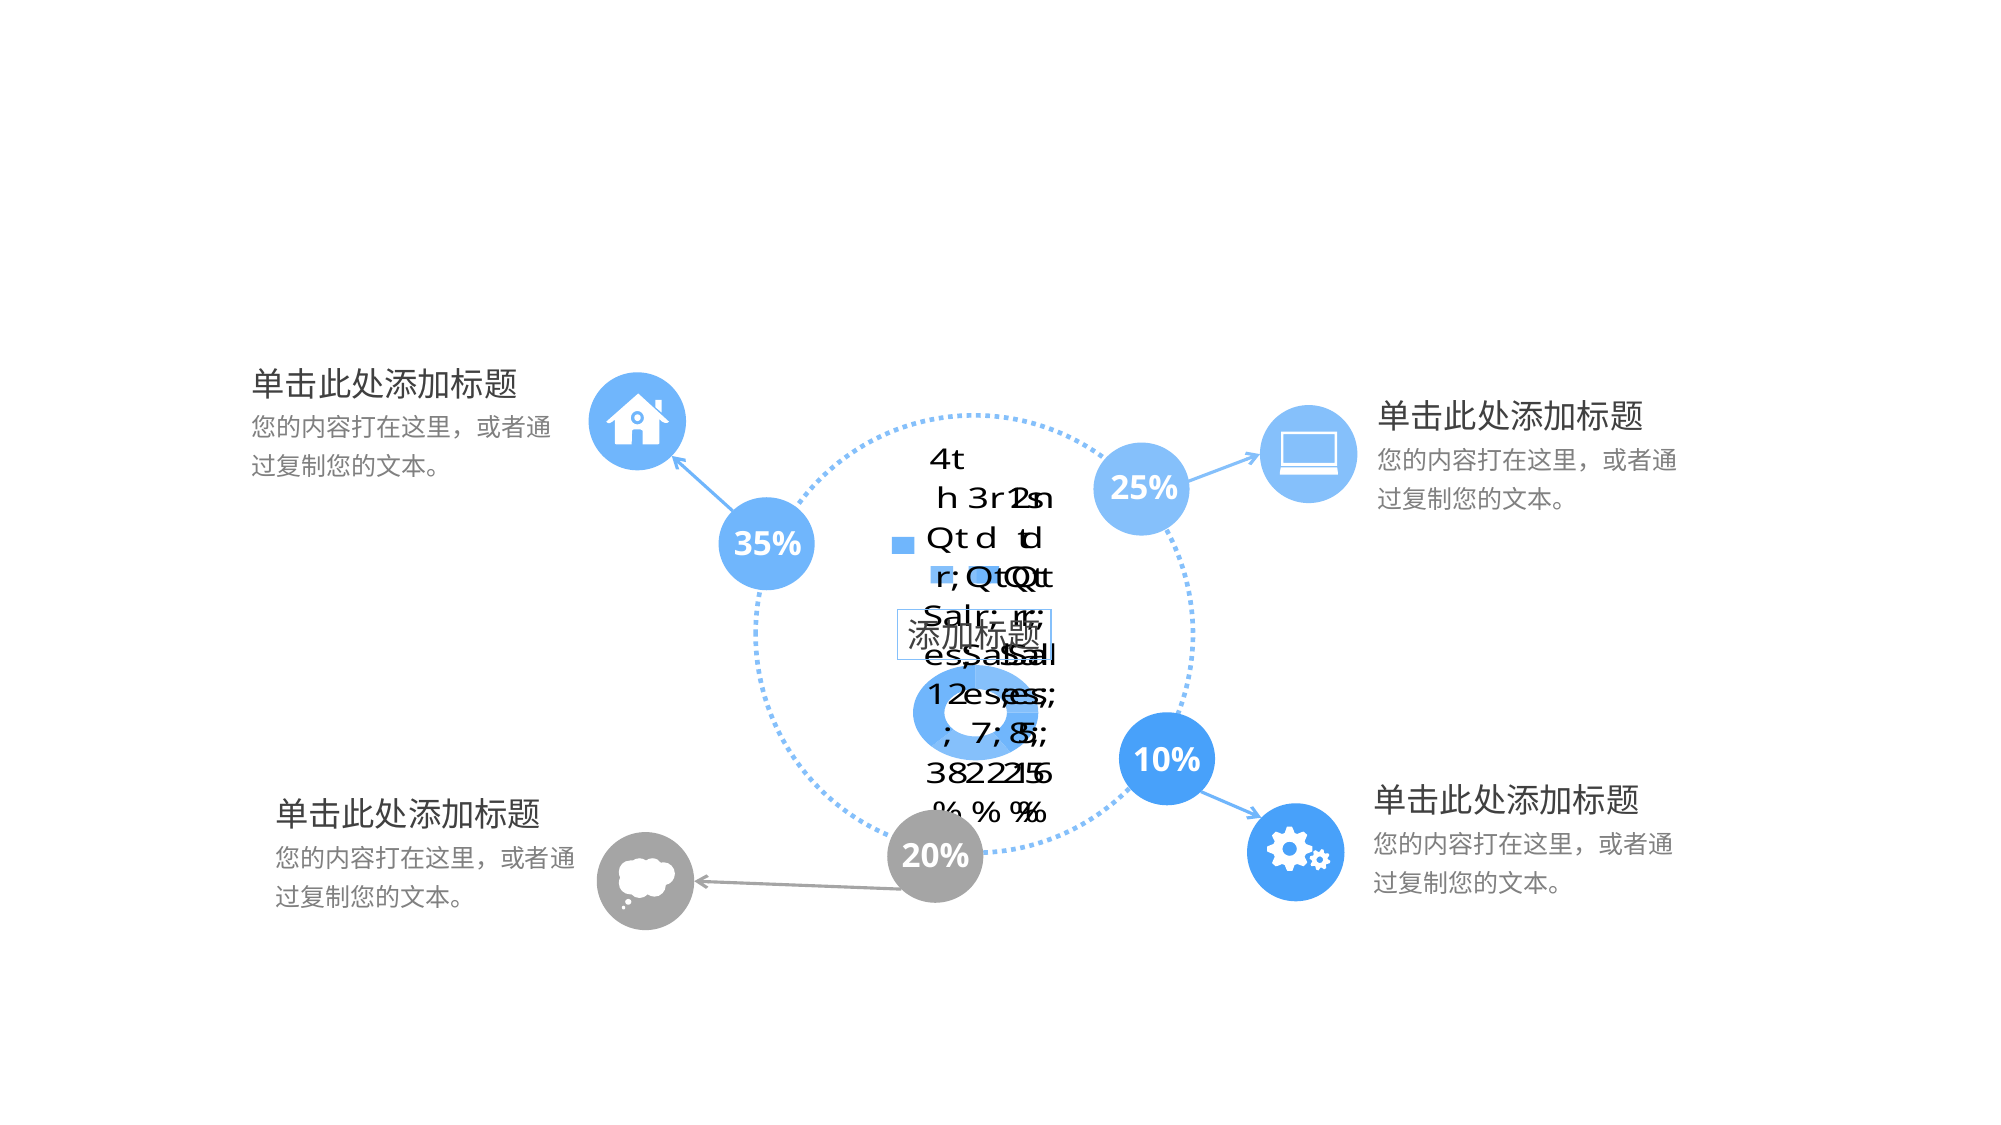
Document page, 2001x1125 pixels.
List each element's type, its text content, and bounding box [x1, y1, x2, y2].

text_box 单击此处添加标题 您的内容打在这里，或者通过复制您的文本。 [267, 777, 607, 915]
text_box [596, 809, 984, 931]
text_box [588, 372, 817, 591]
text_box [680, 415, 1269, 853]
text_box 单击此处添加标题 您的内容打在这里，或者通过复制您的文本。 [244, 347, 583, 485]
text_box 单击此处添加标题 您的内容打在这里，或者通过复制您的文本。 [1369, 380, 1709, 518]
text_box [1093, 405, 1358, 536]
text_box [1118, 712, 1345, 902]
text_box 单击此处添加标题 您的内容打在这里，或者通过复制您的文本。 [1366, 763, 1705, 902]
